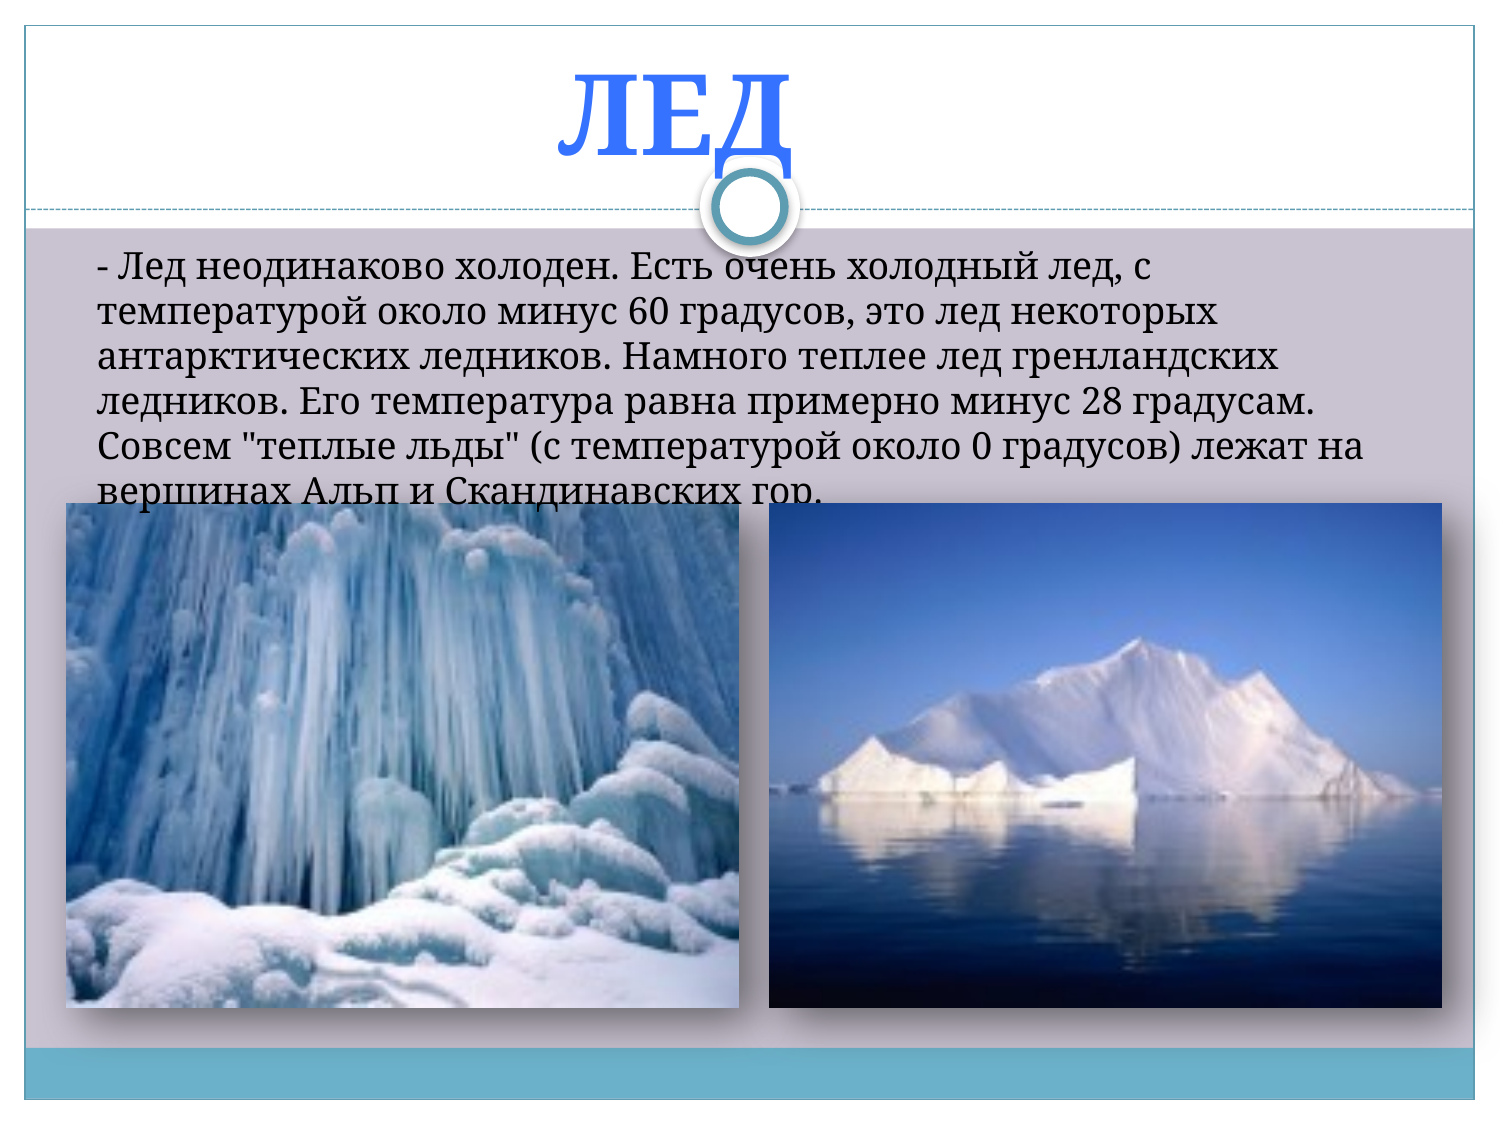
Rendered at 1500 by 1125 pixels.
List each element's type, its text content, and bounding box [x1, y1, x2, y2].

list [66, 503, 739, 1009]
picture [769, 503, 1442, 1009]
text_box лед [543, 35, 809, 186]
text_box - Лед неодинаково холоден. Есть очень холодный лед, с температурой около минус 60 градусов, это лед некоторых антарктических ледников. Намного теплее лед гренландских ледников. Его температура равна примерно минус 28 градусам. Совсем "теплые льды" (с температурой около 0 градусов) лежат на вершинах Альп и Скандинавских гор. [82, 234, 1383, 520]
